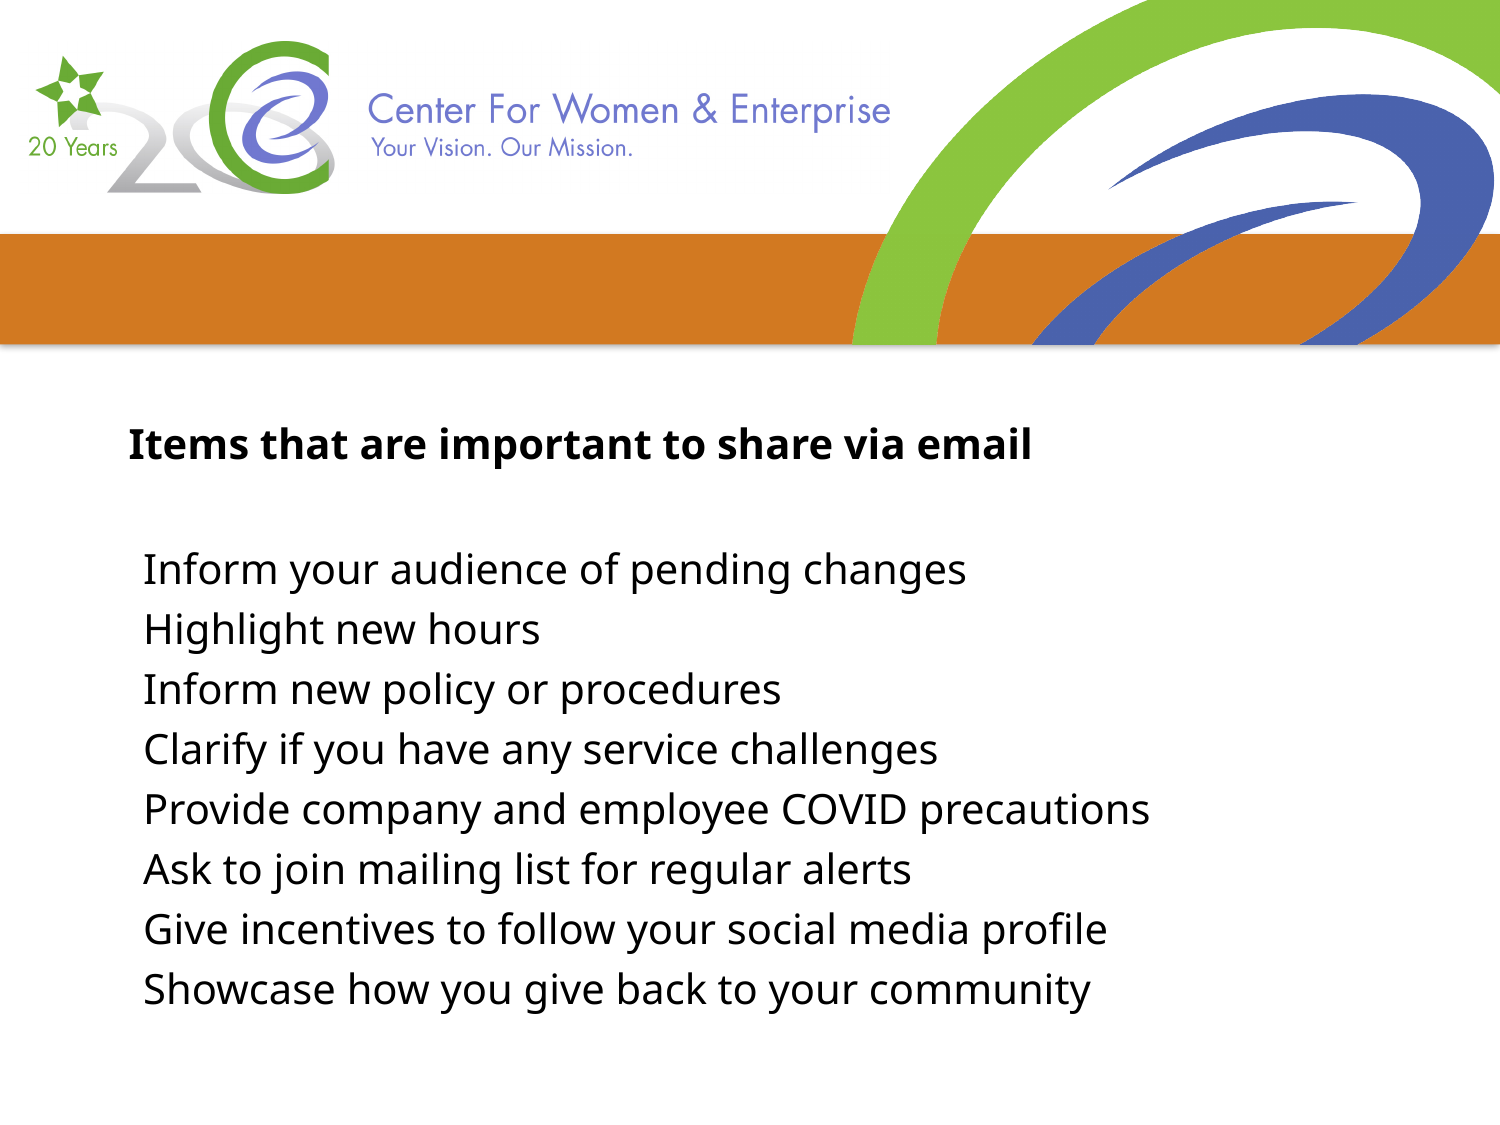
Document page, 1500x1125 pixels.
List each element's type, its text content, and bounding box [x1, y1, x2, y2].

title Items that are important to share via email [49, 392, 1113, 500]
picture [19, 0, 1500, 345]
text_box Inform your audience of pending changes Highlight new hours Inform new policy or procedures Clarify if you have any service challenges Provide company and employee COVID precautions Ask to join mailing list for regular alerts Give incentives to follow your social media profile Showcase how you give back to your community [97, 525, 1377, 1021]
